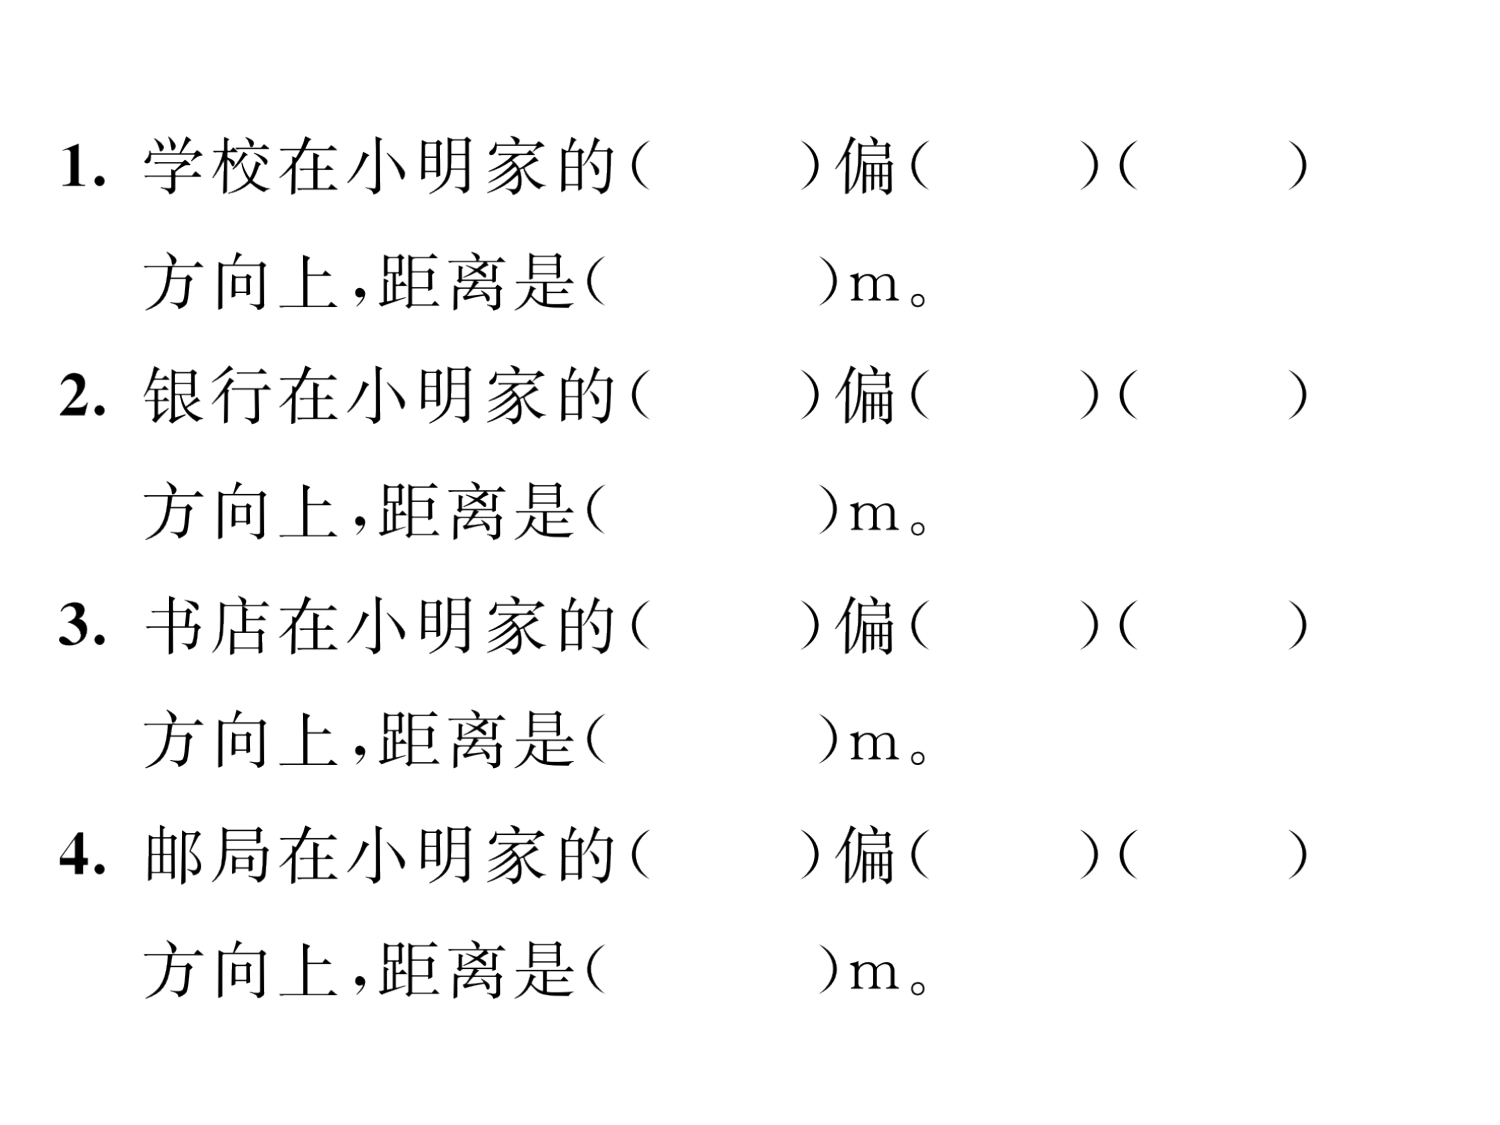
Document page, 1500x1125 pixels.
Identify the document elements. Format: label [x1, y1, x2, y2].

picture [54, 89, 1446, 1035]
